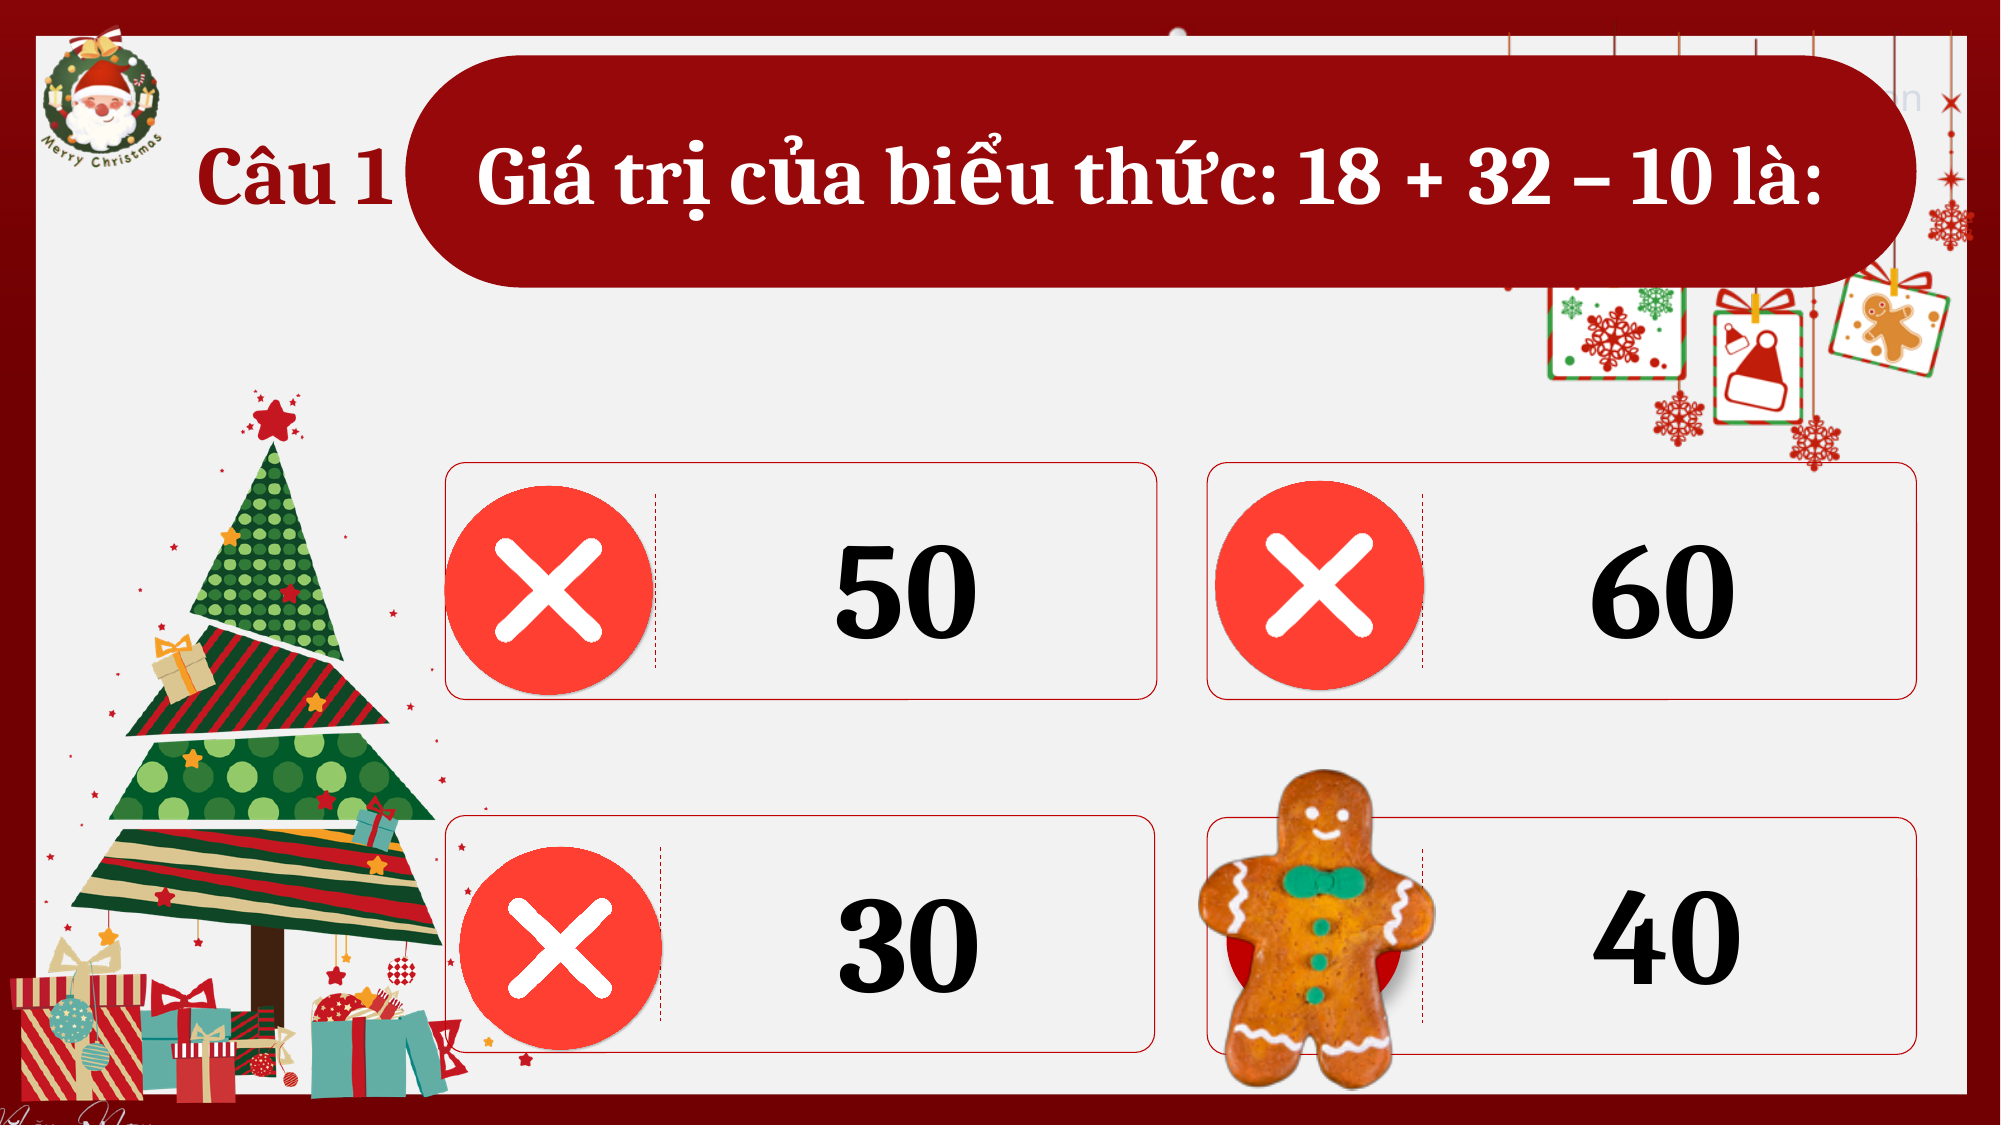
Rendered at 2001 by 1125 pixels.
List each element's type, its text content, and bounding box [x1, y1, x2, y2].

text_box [1207, 462, 1917, 700]
text_box Giá trị của biểu thức: 18 + 32 – 10 là: [404, 54, 1405, 289]
picture [0, 0, 2001, 1125]
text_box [445, 815, 1155, 1053]
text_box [445, 462, 1157, 700]
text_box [1436, 817, 1917, 1055]
text_box Câu 1 [183, 113, 410, 229]
